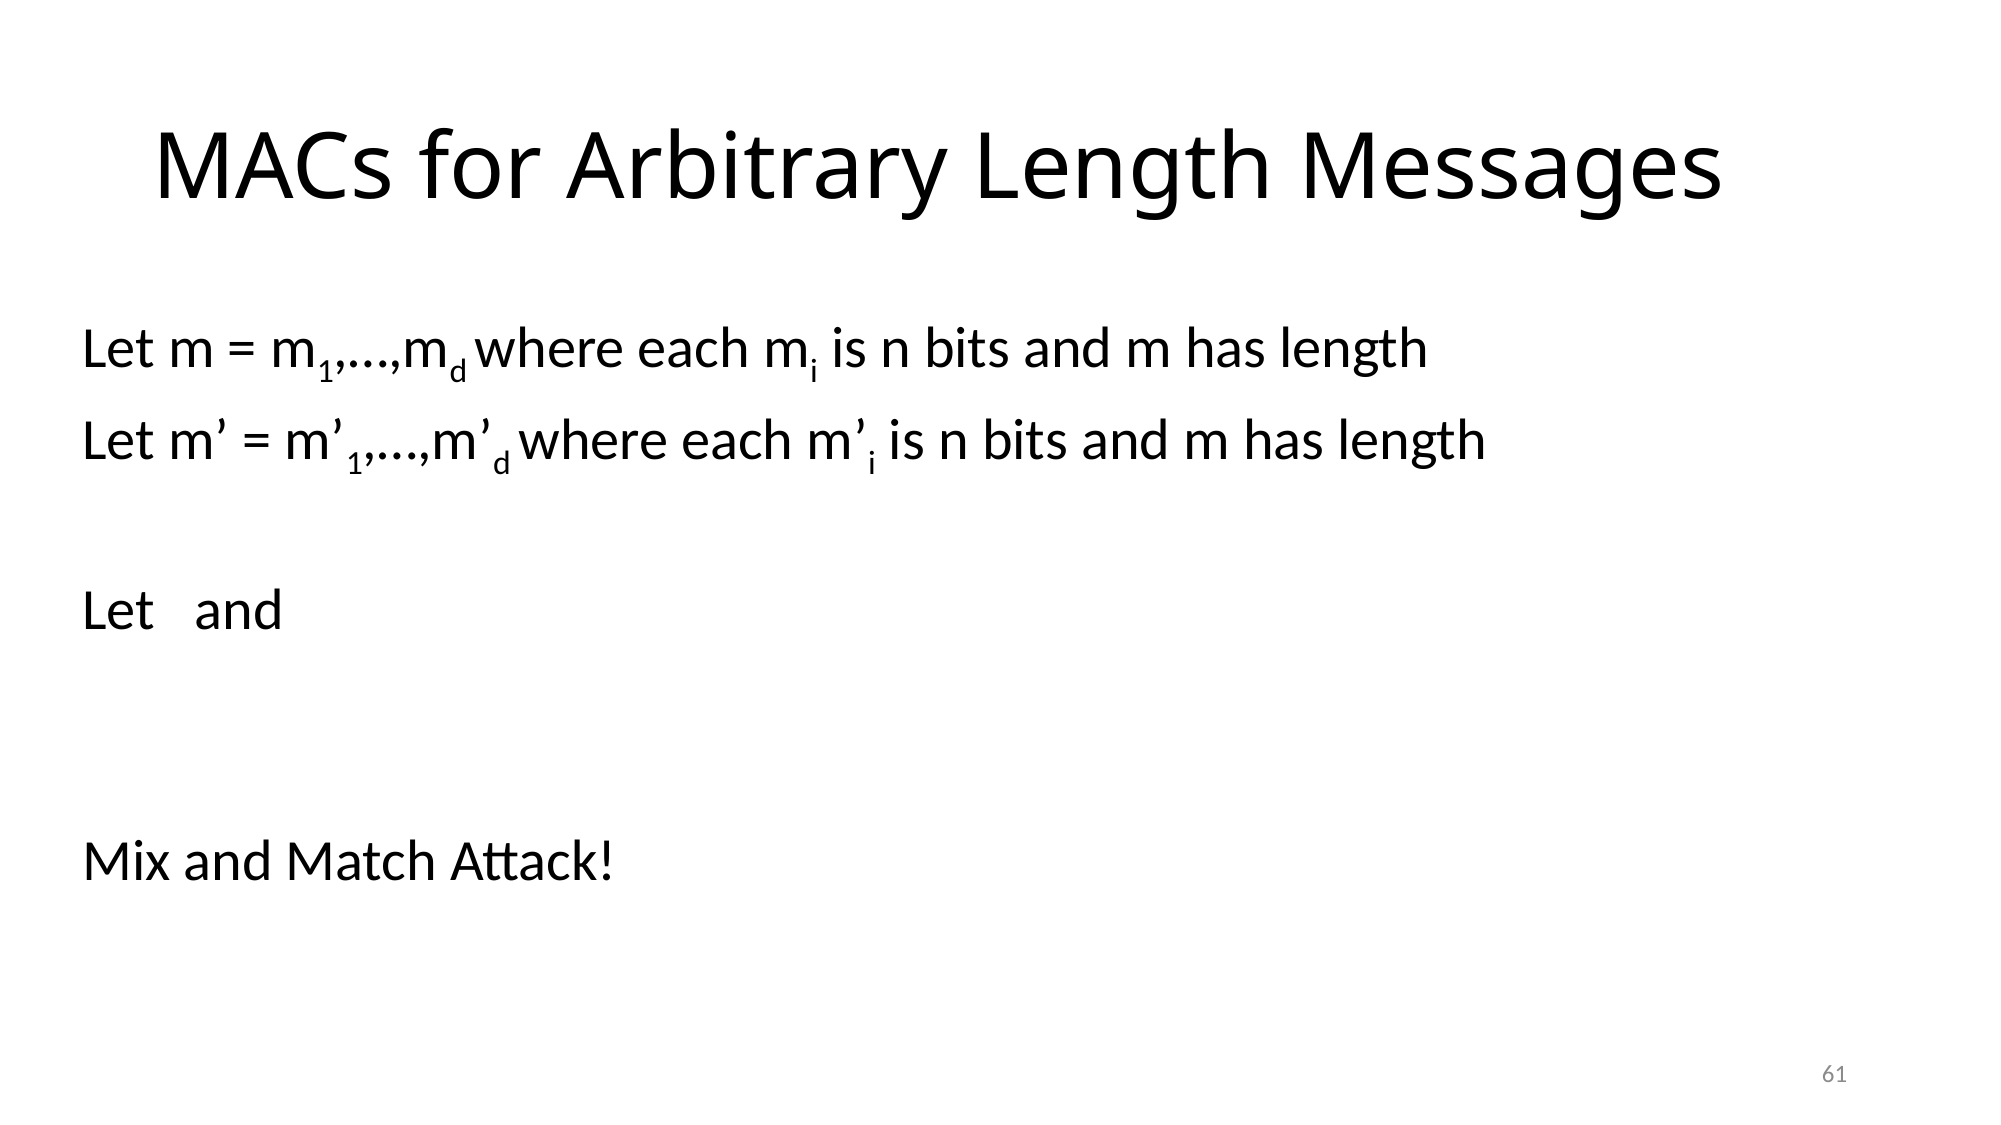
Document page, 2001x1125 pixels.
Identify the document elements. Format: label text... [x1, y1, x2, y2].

slide_number 61 [1412, 1042, 1863, 1103]
title MACs for Arbitrary Length Messages [137, 59, 1863, 278]
